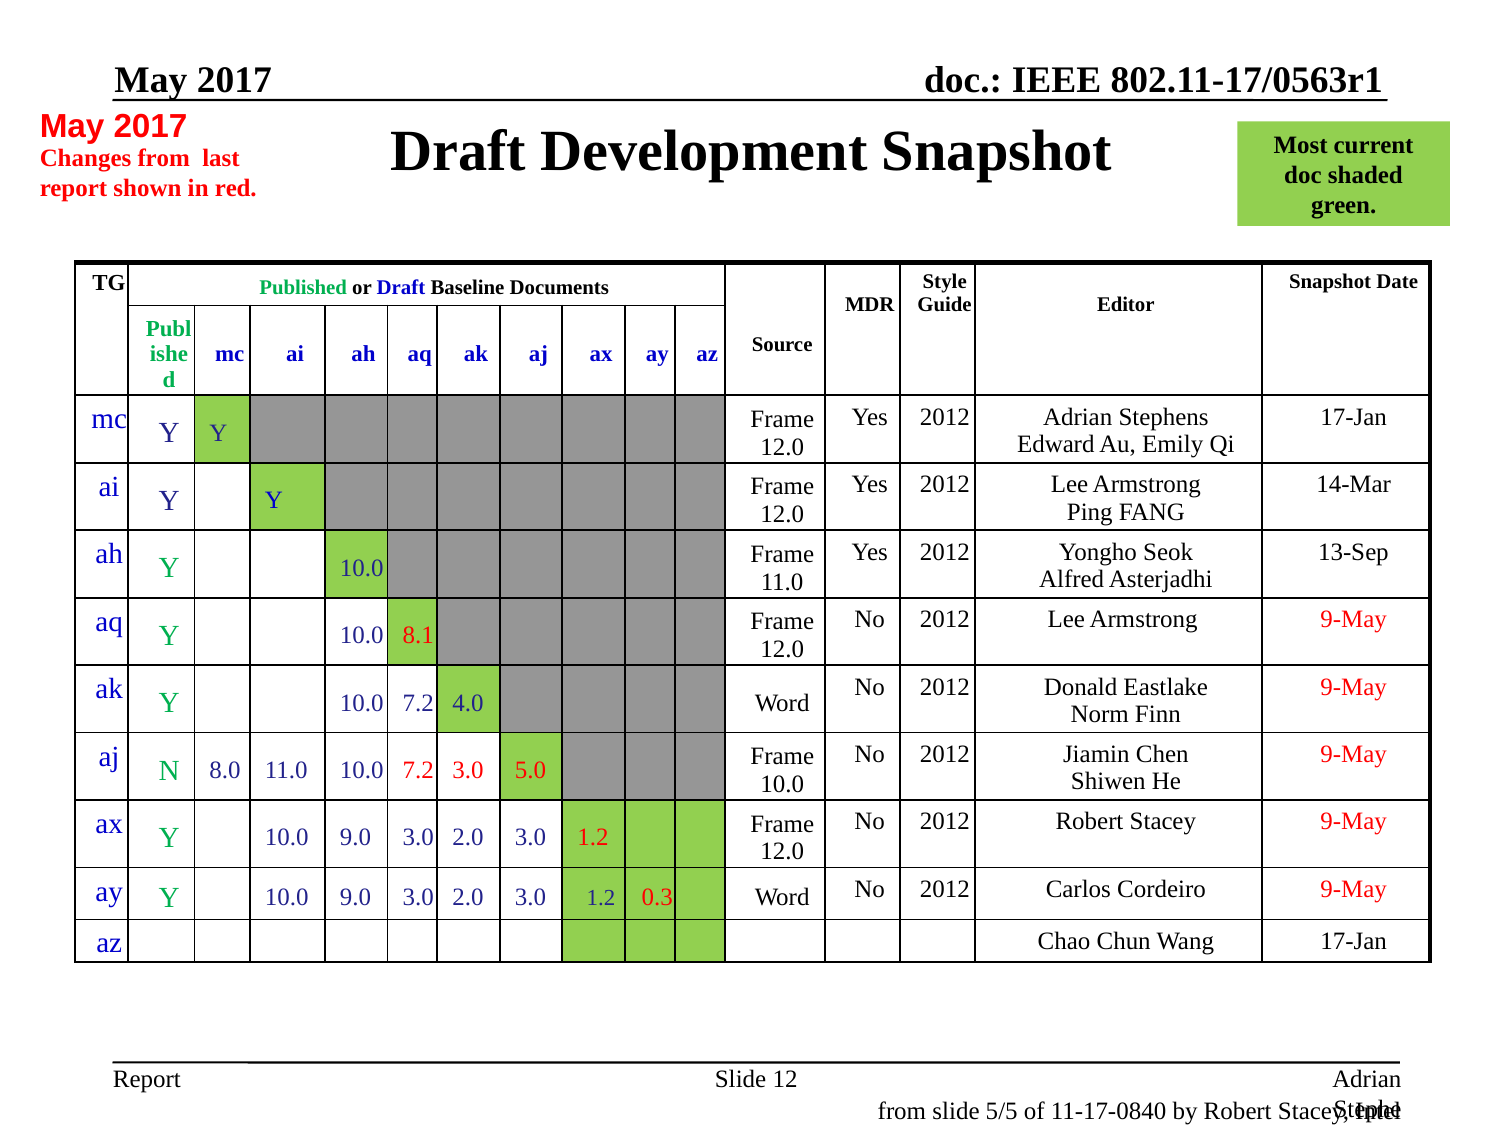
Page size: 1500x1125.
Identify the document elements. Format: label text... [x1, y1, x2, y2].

table_cell Y [251, 464, 324, 529]
table_cell [501, 531, 561, 597]
table_cell Lee Armstrong [976, 599, 1261, 664]
table_cell [388, 396, 436, 462]
table_cell ay [626, 306, 674, 394]
table_cell Y [129, 531, 194, 597]
table_cell 7.2 [388, 666, 436, 732]
table_cell [438, 920, 499, 961]
table_cell [501, 464, 561, 529]
table_cell No [826, 801, 899, 867]
table_cell [438, 396, 499, 462]
table_cell No [826, 599, 899, 664]
table_cell [563, 733, 624, 799]
table_cell [438, 531, 499, 597]
table_cell Chao Chun Wang [976, 920, 1261, 961]
table_cell ah [76, 531, 127, 597]
table_cell Frame 12.0 [726, 801, 824, 867]
table_header TG [76, 265, 127, 394]
table_cell [195, 531, 249, 597]
table_cell [626, 666, 674, 732]
text_box from slide 5/5 of 11-17-0840 by Robert Stacey, Intel [343, 1087, 1417, 1125]
table_cell 2012 [901, 801, 974, 867]
table_cell Yongho Seok Alfred Asterjadhi [976, 531, 1261, 597]
table_cell Frame 12.0 [726, 599, 824, 664]
table_cell 2012 [901, 868, 974, 919]
table_cell Y [129, 396, 194, 462]
table_cell [563, 920, 624, 961]
table_cell No [826, 868, 899, 919]
table_cell N [129, 733, 194, 799]
table_cell [676, 464, 724, 529]
table_cell [251, 599, 324, 664]
table_cell 1.2 [563, 801, 624, 867]
table_cell [251, 531, 324, 597]
table_cell Published [129, 306, 194, 394]
text_box Changes from last report shown in red. [24, 151, 300, 209]
table_cell [901, 920, 974, 961]
table_cell 2012 [901, 599, 974, 664]
table_cell aj [76, 733, 127, 799]
table_cell 9-May [1263, 733, 1428, 799]
table_cell [563, 666, 624, 732]
table_cell 9.0 [326, 801, 387, 867]
table_cell [501, 920, 561, 961]
table_cell Y [129, 464, 194, 529]
table_cell 9-May [1263, 666, 1428, 732]
table_cell Lee Armstrong Ping FANG [976, 464, 1261, 529]
table_cell [195, 801, 249, 867]
table_cell 2012 [901, 531, 974, 597]
slide_number Slide 12 [711, 1061, 801, 1087]
table_cell [501, 666, 561, 732]
table_cell Carlos Cordeiro [976, 868, 1261, 919]
table_cell Frame 11.0 [726, 531, 824, 597]
table_cell [826, 920, 899, 961]
table_cell ai [251, 306, 324, 394]
table_cell [251, 666, 324, 732]
table_cell [438, 464, 499, 529]
table_cell [326, 920, 387, 961]
table_cell aq [76, 599, 127, 664]
table_cell Y [129, 868, 194, 919]
table_cell Donald Eastlake Norm Finn [976, 666, 1261, 732]
table_cell [195, 666, 249, 732]
title Draft Development Snapshot [114, 109, 1390, 185]
table_cell 3.0 [438, 733, 499, 799]
table_cell 8.1 [388, 599, 436, 664]
table_cell Robert Stacey [976, 801, 1261, 867]
table_cell 1.2 [563, 868, 624, 919]
table_cell Yes [826, 396, 899, 462]
table_cell [326, 396, 387, 462]
table_cell [326, 464, 387, 529]
table_cell [626, 920, 674, 961]
table_cell [563, 599, 624, 664]
table_cell mc [76, 396, 127, 462]
table_cell 3.0 [501, 868, 561, 919]
table_cell 9-May [1263, 868, 1428, 919]
table_cell ah [326, 306, 387, 394]
table_cell Y [129, 599, 194, 664]
table_cell ai [76, 464, 127, 529]
footer Adrian Stephens, Intel Corporation [1324, 1061, 1402, 1087]
table_cell [438, 599, 499, 664]
table_cell [676, 666, 724, 732]
table_cell aj [501, 306, 561, 394]
table_cell 10.0 [326, 733, 387, 799]
table_header Style Guide [901, 265, 974, 394]
table_cell 2012 [901, 733, 974, 799]
table_cell 13-Sep [1263, 531, 1428, 597]
table_header Snapshot Date [1263, 265, 1428, 394]
table_header Editor [976, 265, 1261, 394]
table_cell 14-Mar [1263, 464, 1428, 529]
table_cell [626, 733, 674, 799]
table_cell Yes [826, 531, 899, 597]
table_cell [676, 599, 724, 664]
table_cell Y [195, 396, 249, 462]
table_cell 9.0 [326, 868, 387, 919]
text_box May 2017 [24, 96, 225, 151]
table_cell [726, 920, 824, 961]
table_cell Word [726, 666, 824, 732]
table_cell 2012 [901, 666, 974, 732]
table_header Source [726, 265, 824, 394]
table_cell 10.0 [326, 531, 387, 597]
table_cell 10.0 [251, 801, 324, 867]
table_cell 11.0 [251, 733, 324, 799]
table_cell ax [76, 801, 127, 867]
table_cell [626, 396, 674, 462]
table_cell [626, 464, 674, 529]
table_cell 0.3 [626, 868, 674, 919]
table_cell az [676, 306, 724, 394]
table_cell Adrian Stephens Edward Au, Emily Qi [976, 396, 1261, 462]
table_cell 17-Jan [1263, 920, 1428, 961]
table_cell No [826, 666, 899, 732]
table_cell 9-May [1263, 801, 1428, 867]
table_cell 10.0 [251, 868, 324, 919]
table_cell 10.0 [326, 666, 387, 732]
table_cell ak [438, 306, 499, 394]
table_cell 10.0 [326, 599, 387, 664]
table_cell [563, 464, 624, 529]
table_cell [563, 531, 624, 597]
table_cell aq [388, 306, 436, 394]
table_cell ax [563, 306, 624, 394]
table_cell 5.0 [501, 733, 561, 799]
table_cell Y [129, 666, 194, 732]
table_cell [195, 464, 249, 529]
table_cell [129, 920, 194, 961]
text_box Most current doc shaded green. [1237, 121, 1450, 226]
table_cell Yes [826, 464, 899, 529]
table_cell Word [726, 868, 824, 919]
table_cell [676, 868, 724, 919]
table_cell [251, 396, 324, 462]
table_header Published or Draft Baseline Documents [129, 265, 724, 305]
table_cell 3.0 [388, 801, 436, 867]
table_cell [501, 396, 561, 462]
table_cell 3.0 [388, 868, 436, 919]
table_cell [195, 599, 249, 664]
table_cell 9-May [1263, 599, 1428, 664]
table_cell [388, 920, 436, 961]
table_cell [251, 920, 324, 961]
table_cell Jiamin Chen Shiwen He [976, 733, 1261, 799]
table_cell 7.2 [388, 733, 436, 799]
table_cell [626, 531, 674, 597]
table_cell ak [76, 666, 127, 732]
table_cell 2012 [901, 396, 974, 462]
table_cell 8.0 [195, 733, 249, 799]
table_cell [195, 920, 249, 961]
table_cell [676, 920, 724, 961]
table_cell Frame 12.0 [726, 396, 824, 462]
table_cell [676, 733, 724, 799]
table_cell No [826, 733, 899, 799]
table_cell 3.0 [501, 801, 561, 867]
table_cell [676, 531, 724, 597]
table_cell 2.0 [438, 868, 499, 919]
table_cell Frame 12.0 [726, 464, 824, 529]
table_cell mc [195, 306, 249, 394]
table_cell [626, 599, 674, 664]
table_cell 4.0 [438, 666, 499, 732]
table_cell [626, 801, 674, 867]
table_header MDR [826, 265, 899, 394]
table_cell 17-Jan [1263, 396, 1428, 462]
table_cell [676, 801, 724, 867]
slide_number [114, 54, 374, 101]
table_cell [501, 599, 561, 664]
table_cell [388, 464, 436, 529]
table_cell [563, 396, 624, 462]
table_cell [388, 531, 436, 597]
table_cell 2012 [901, 464, 974, 529]
table_cell ay [76, 868, 127, 919]
table_cell az [76, 920, 127, 961]
table_cell 2.0 [438, 801, 499, 867]
table_cell Y [129, 801, 194, 867]
table_cell [195, 868, 249, 919]
table_cell [676, 396, 724, 462]
table_cell Frame 10.0 [726, 733, 824, 799]
